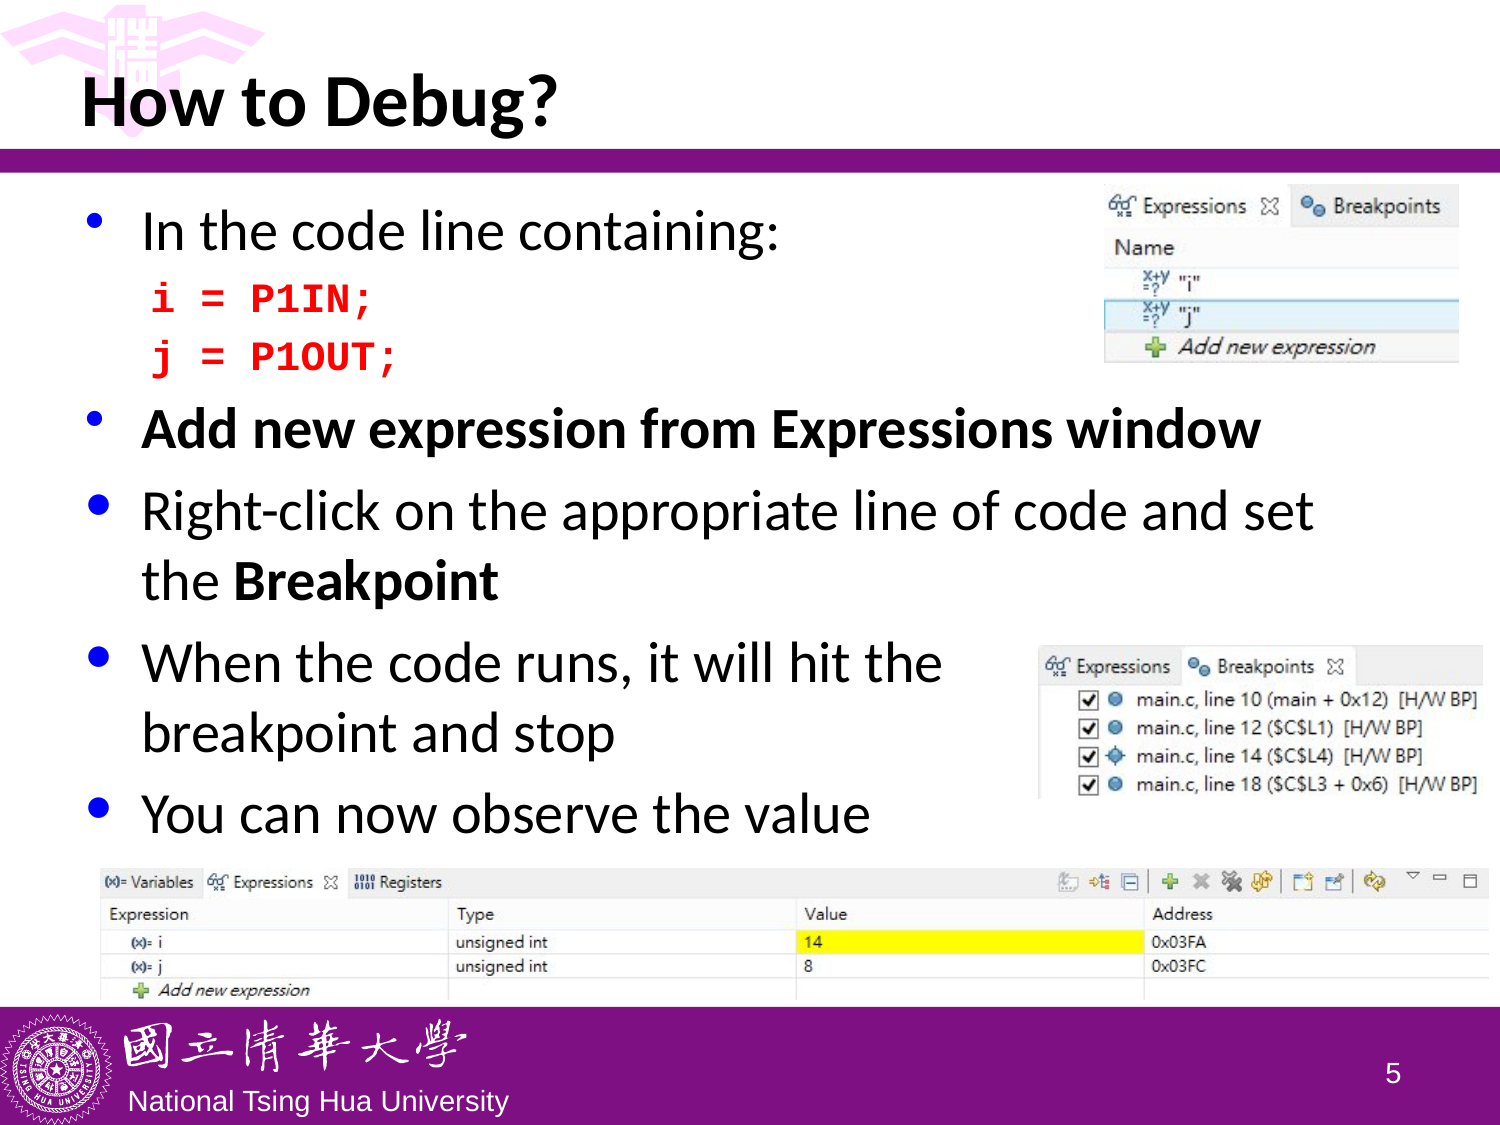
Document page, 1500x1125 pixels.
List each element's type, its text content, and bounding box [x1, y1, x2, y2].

picture [1104, 184, 1459, 363]
slide_number 4 [1104, 1021, 1417, 1097]
picture [100, 868, 1489, 1000]
title How to Debug? [66, 37, 1413, 149]
list In the code line containing: i = P1IN; j = P1OUT; Add new expression from Expressions window Right-click on the appropriate line of code and set the Breakpoint When the code runs, it will hit the breakpoint and stop You can now observe the value [69, 184, 1412, 1000]
picture [1038, 645, 1483, 799]
